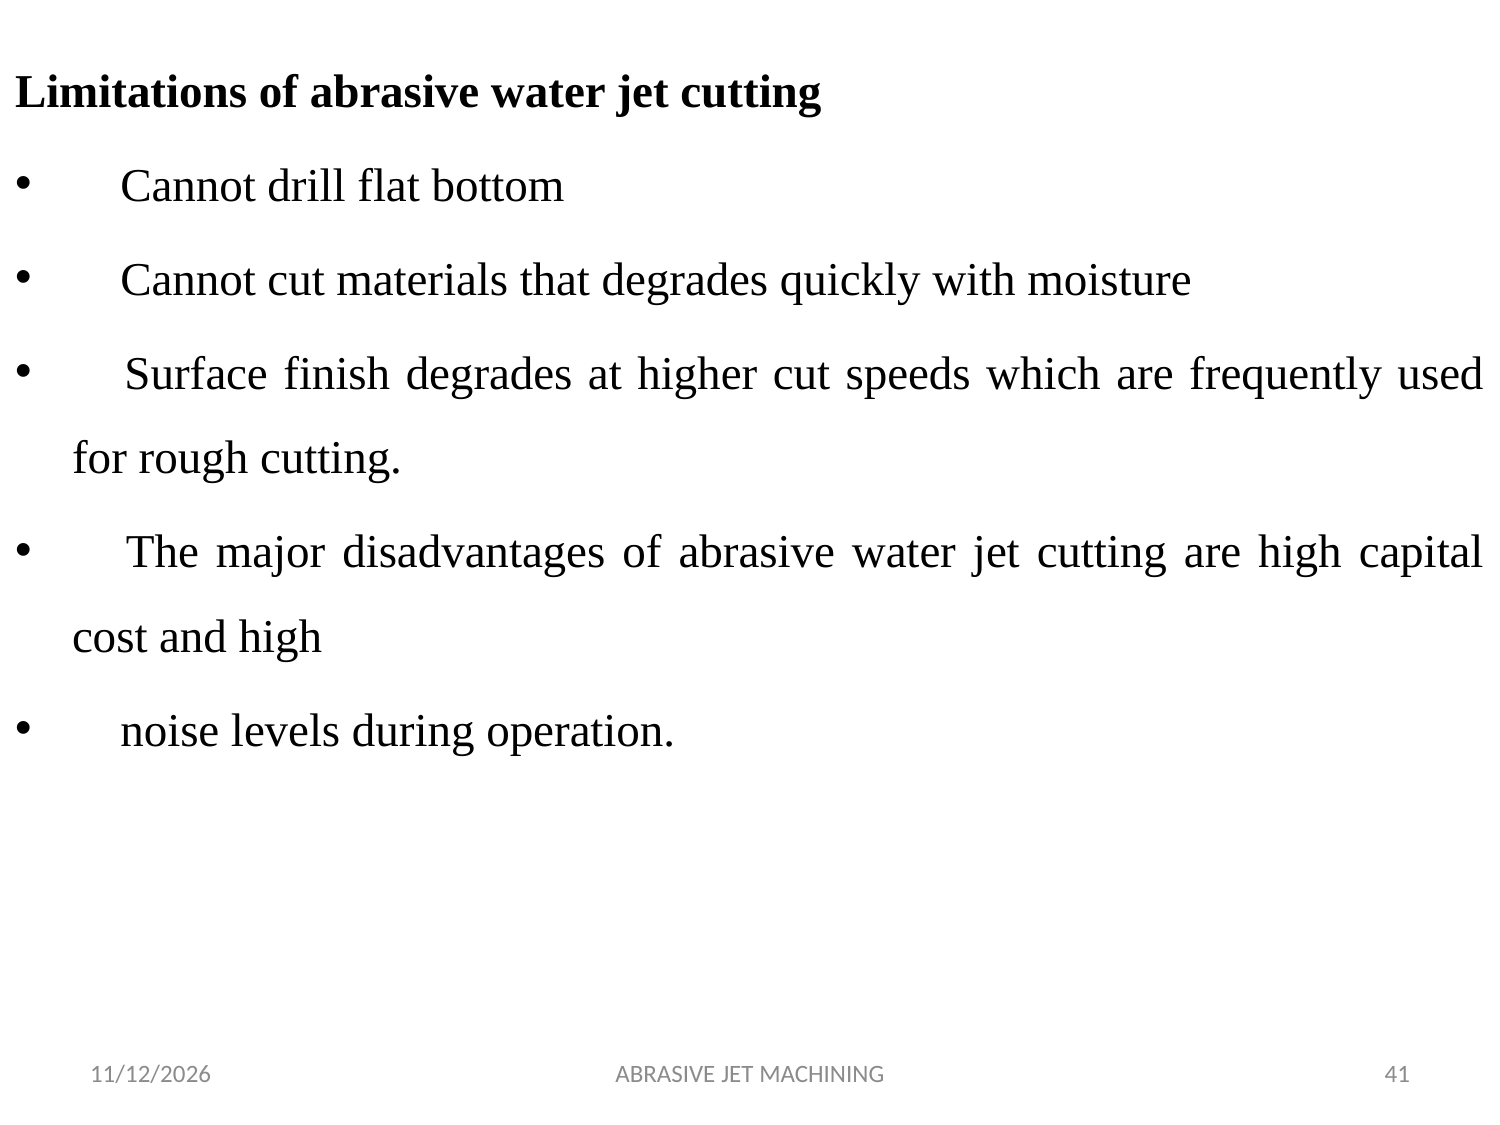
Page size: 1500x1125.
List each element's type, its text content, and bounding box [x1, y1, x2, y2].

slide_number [75, 1042, 425, 1103]
footer ABRASIVE JET MACHINING [512, 1042, 988, 1103]
list Limitations of abrasive water jet cutting  Cannot drill flat bottom  Cannot cut materials that degrades quickly with moisture  Surface finish degrades at higher cut speeds which are frequently used for rough cutting.  The major disadvantages of abrasive water jet cutting are high capital cost and high  noise levels during operation. [0, 24, 1500, 768]
slide_number 41 [1074, 1042, 1425, 1103]
